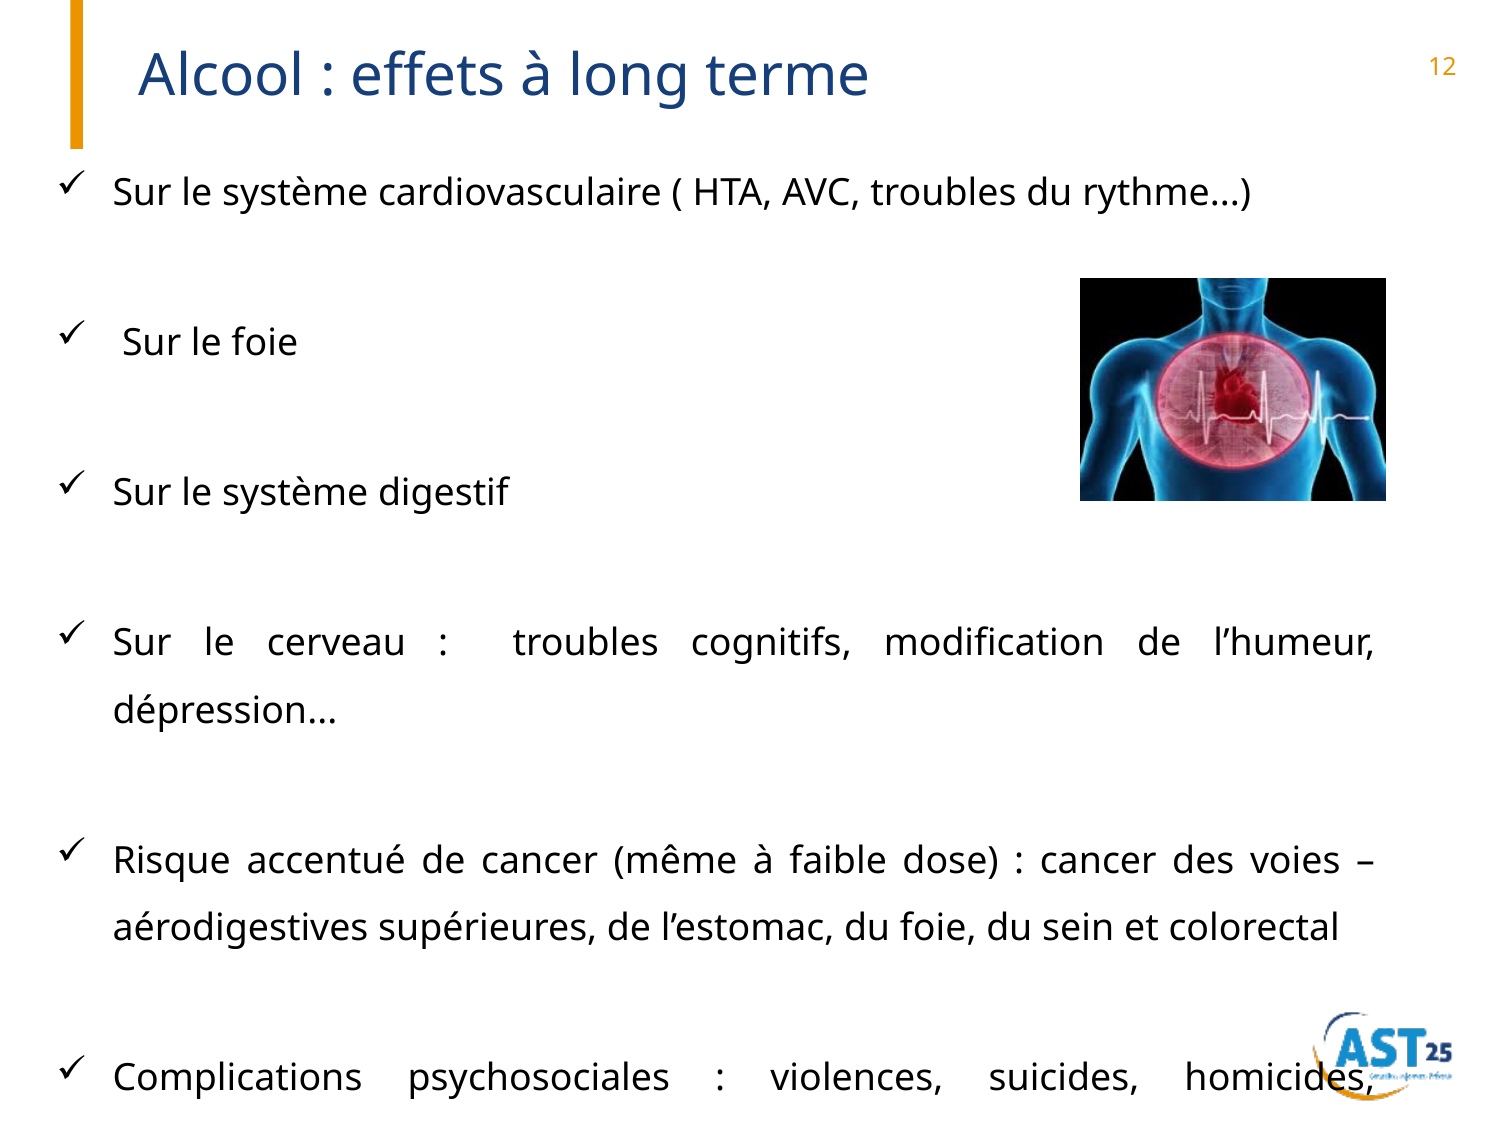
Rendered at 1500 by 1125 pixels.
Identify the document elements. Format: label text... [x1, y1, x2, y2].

text_box [171, 1021, 1258, 1101]
list Sur le système cardiovasculaire ( HTA, AVC, troubles du rythme...) Sur le foie Sur le système digestif Sur le cerveau : troubles cognitifs, modification de l’humeur, dépression... Risque accentué de cancer (même à faible dose) : cancer des voies –aérodigestives supérieures, de l’estomac, du foie, du sein et colorectal Complications psychosociales : violences, suicides, homicides, isolement... [41, 138, 1392, 965]
title Alcool : effets à long terme [123, 7, 1249, 115]
picture [1080, 278, 1386, 501]
slide_number 12 [1121, 42, 1472, 103]
picture [1307, 1000, 1461, 1110]
